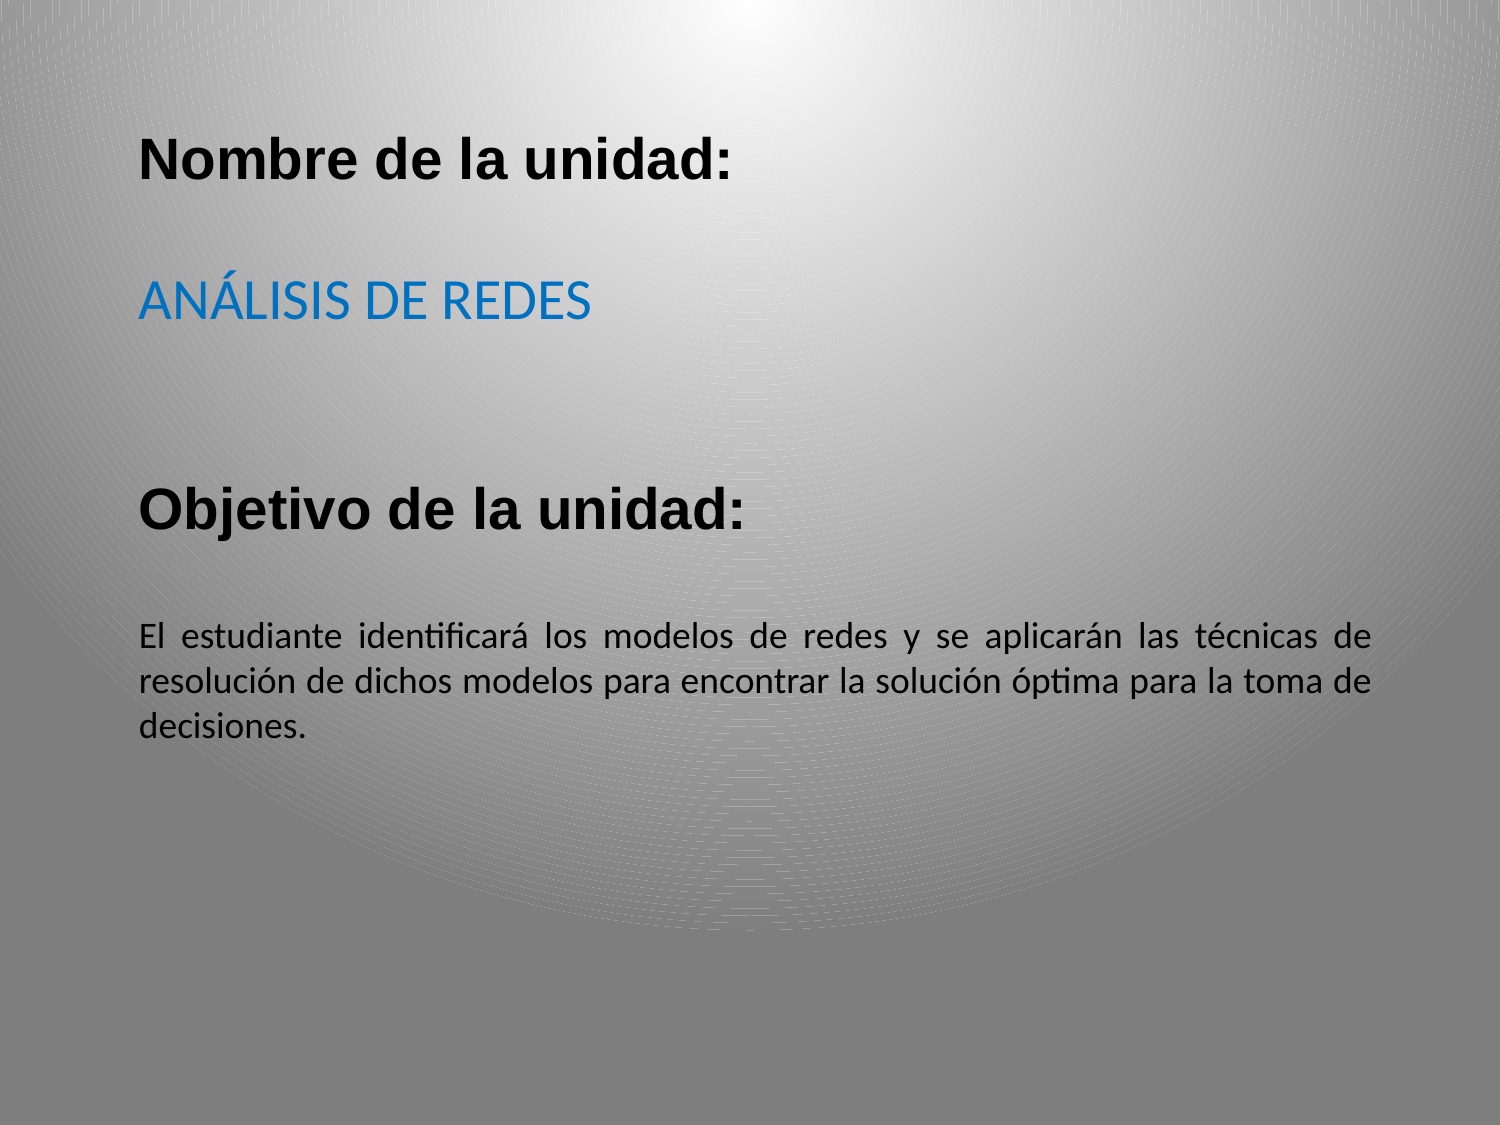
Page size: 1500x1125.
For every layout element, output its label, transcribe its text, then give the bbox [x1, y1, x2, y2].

text_box Nombre de la unidad: ANÁLISIS DE REDES Objetivo de la unidad: El estudiante identificará los modelos de redes y se aplicarán las técnicas de resolución de dichos modelos para encontrar la solución óptima para la toma de decisiones. [123, 113, 1388, 754]
